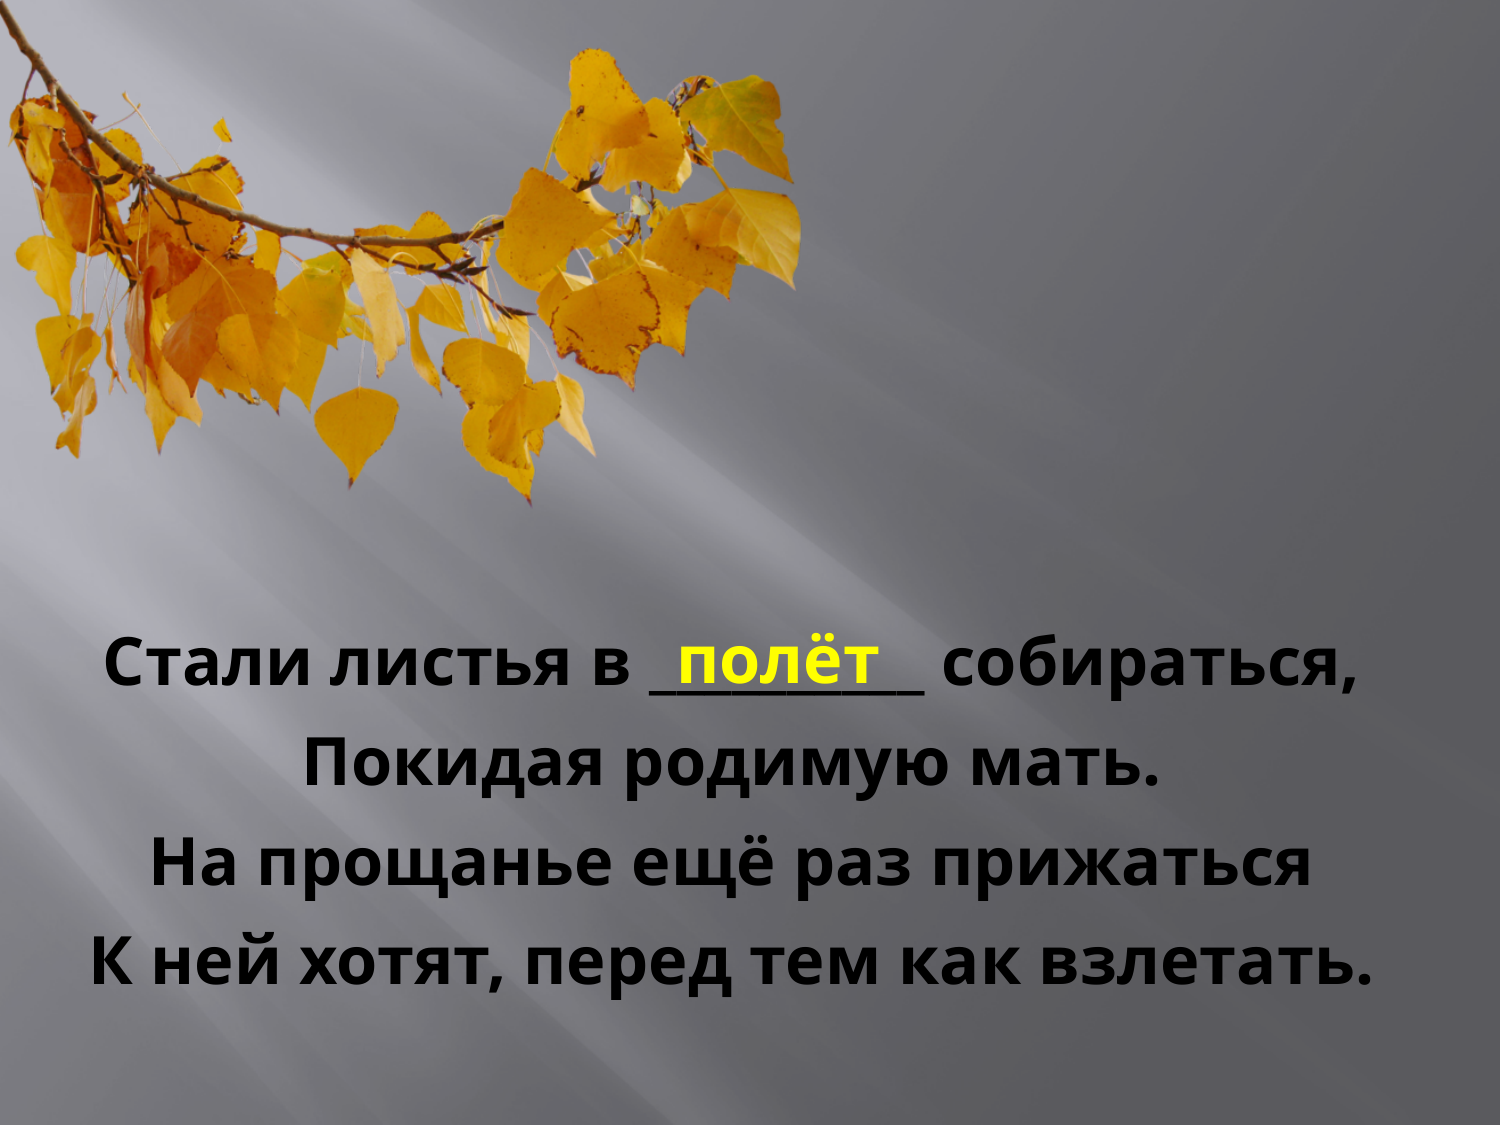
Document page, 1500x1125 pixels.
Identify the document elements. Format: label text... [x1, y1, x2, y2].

text_box Стали листья в __________ собираться, Покидая родимую мать. На прощанье ещё раз прижаться К ней хотят, перед тем как взлетать. [3, 704, 1453, 913]
text_box полёт [643, 609, 1164, 726]
picture [0, 0, 845, 532]
